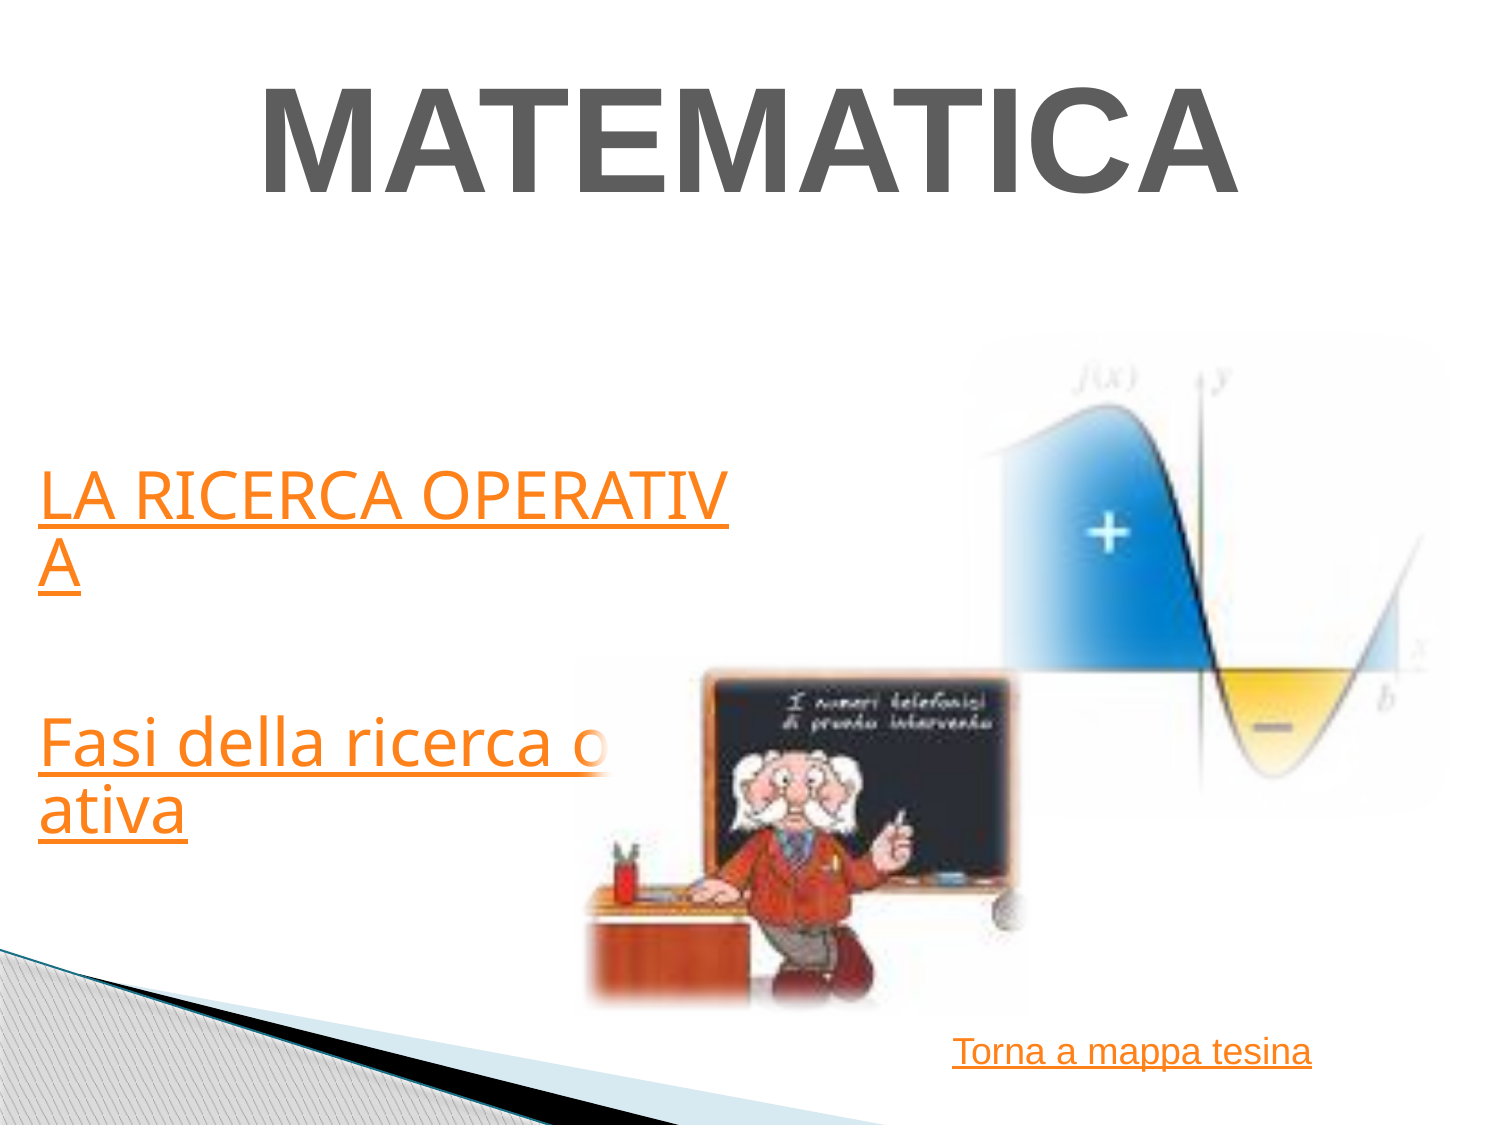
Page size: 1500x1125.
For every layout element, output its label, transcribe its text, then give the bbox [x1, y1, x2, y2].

picture [573, 327, 1454, 1017]
text_box Torna a mappa tesina [937, 1019, 1430, 1080]
text_box LA RICERCA OPERATIVA Fasi della ricerca operativa [23, 445, 762, 732]
text_box MATEMATICA [46, 35, 1454, 231]
